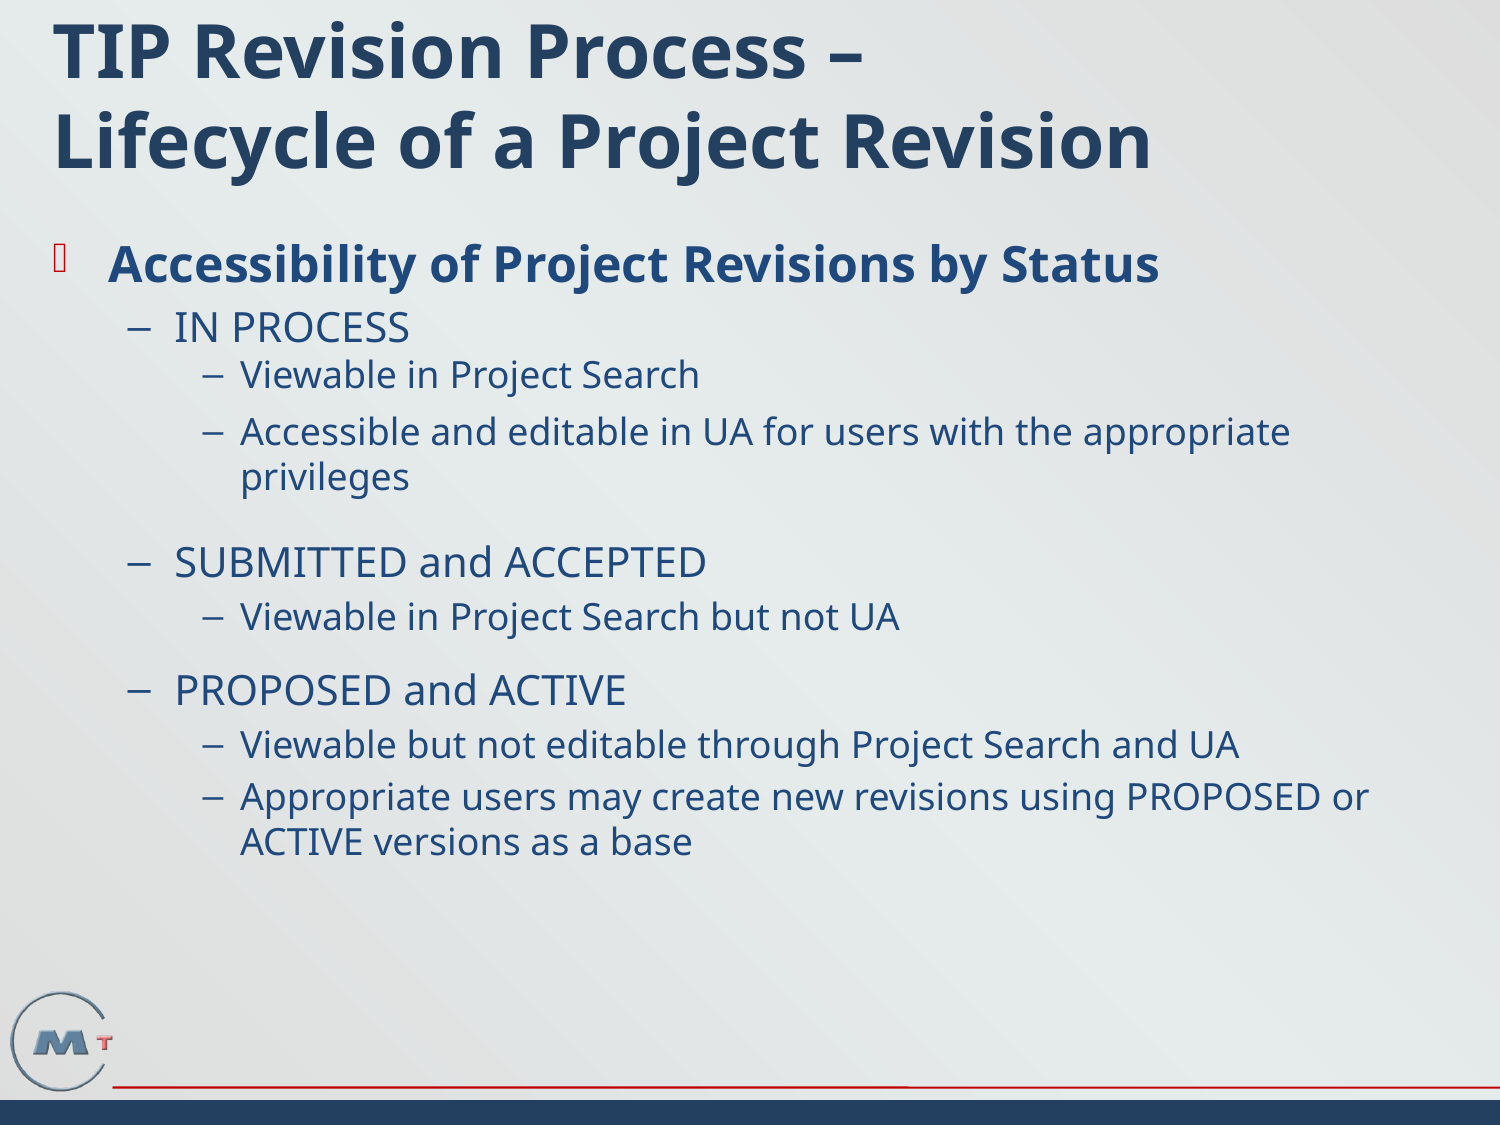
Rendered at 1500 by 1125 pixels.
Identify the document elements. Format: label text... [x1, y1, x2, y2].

list Accessibility of Project Revisions by Status IN PROCESS Viewable in Project Search Accessible and editable in UA for users with the appropriate privileges SUBMITTED and ACCEPTED Viewable in Project Search but not UA PROPOSED and ACTIVE Viewable but not editable through Project Search and UA Appropriate users may create new revisions using PROPOSED or ACTIVE versions as a base [37, 224, 1388, 1010]
picture [0, 981, 149, 1113]
title TIP Revision Process – Lifecycle of a Project Revision [37, 0, 1388, 188]
